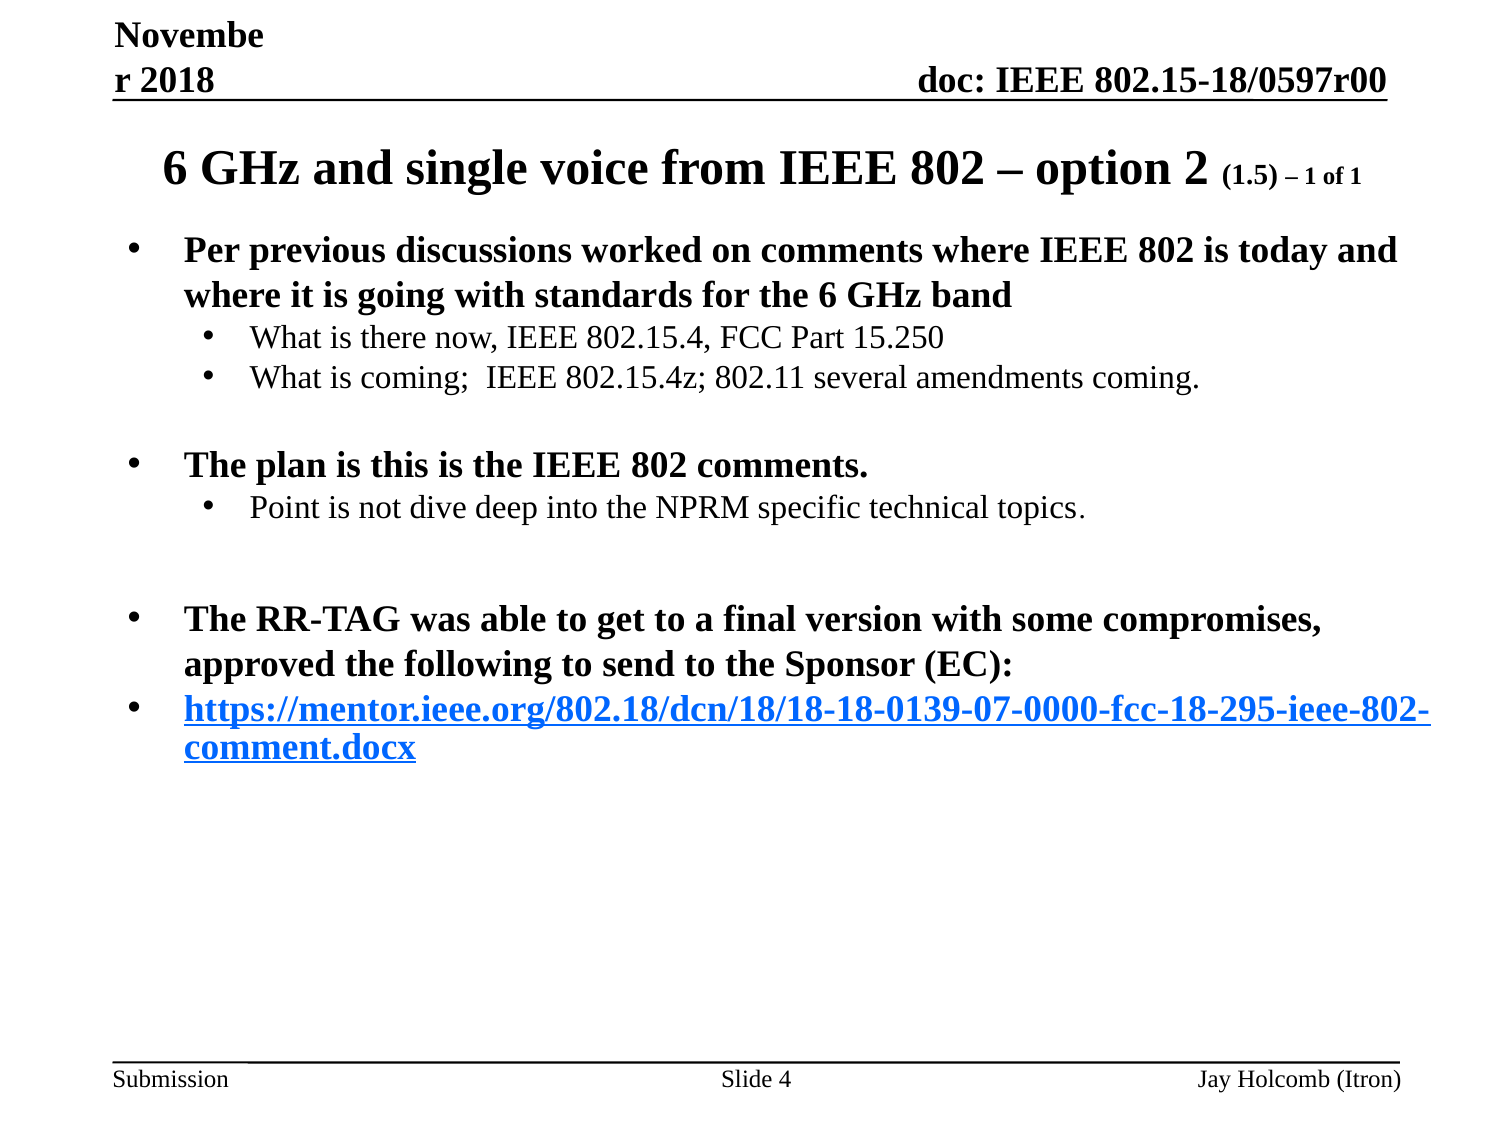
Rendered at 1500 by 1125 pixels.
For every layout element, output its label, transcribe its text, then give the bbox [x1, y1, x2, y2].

title 6 GHz and single voice from IEEE 802 – option 2 (1.5) – 1 of 1 [62, 77, 1463, 253]
slide_number Slide 4 [712, 1063, 800, 1093]
list Per previous discussions worked on comments where IEEE 802 is today and where it is going with standards for the 6 GHz band What is there now, IEEE 802.15.4, FCC Part 15.250 What is coming; IEEE 802.15.4z; 802.11 several amendments coming. The plan is this is the IEEE 802 comments. Point is not dive deep into the NPRM specific technical topics. The RR-TAG was able to get to a final version with some compromises, approved the following to send to the Sponsor (EC): https://mentor.ieee.org/802.18/dcn/18/18-18-0139-07-0000-fcc-18-295-ieee-802-comment.docx [112, 137, 1451, 1063]
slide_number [114, 54, 265, 77]
footer Jay Holcomb (Itron) [1188, 1063, 1402, 1093]
